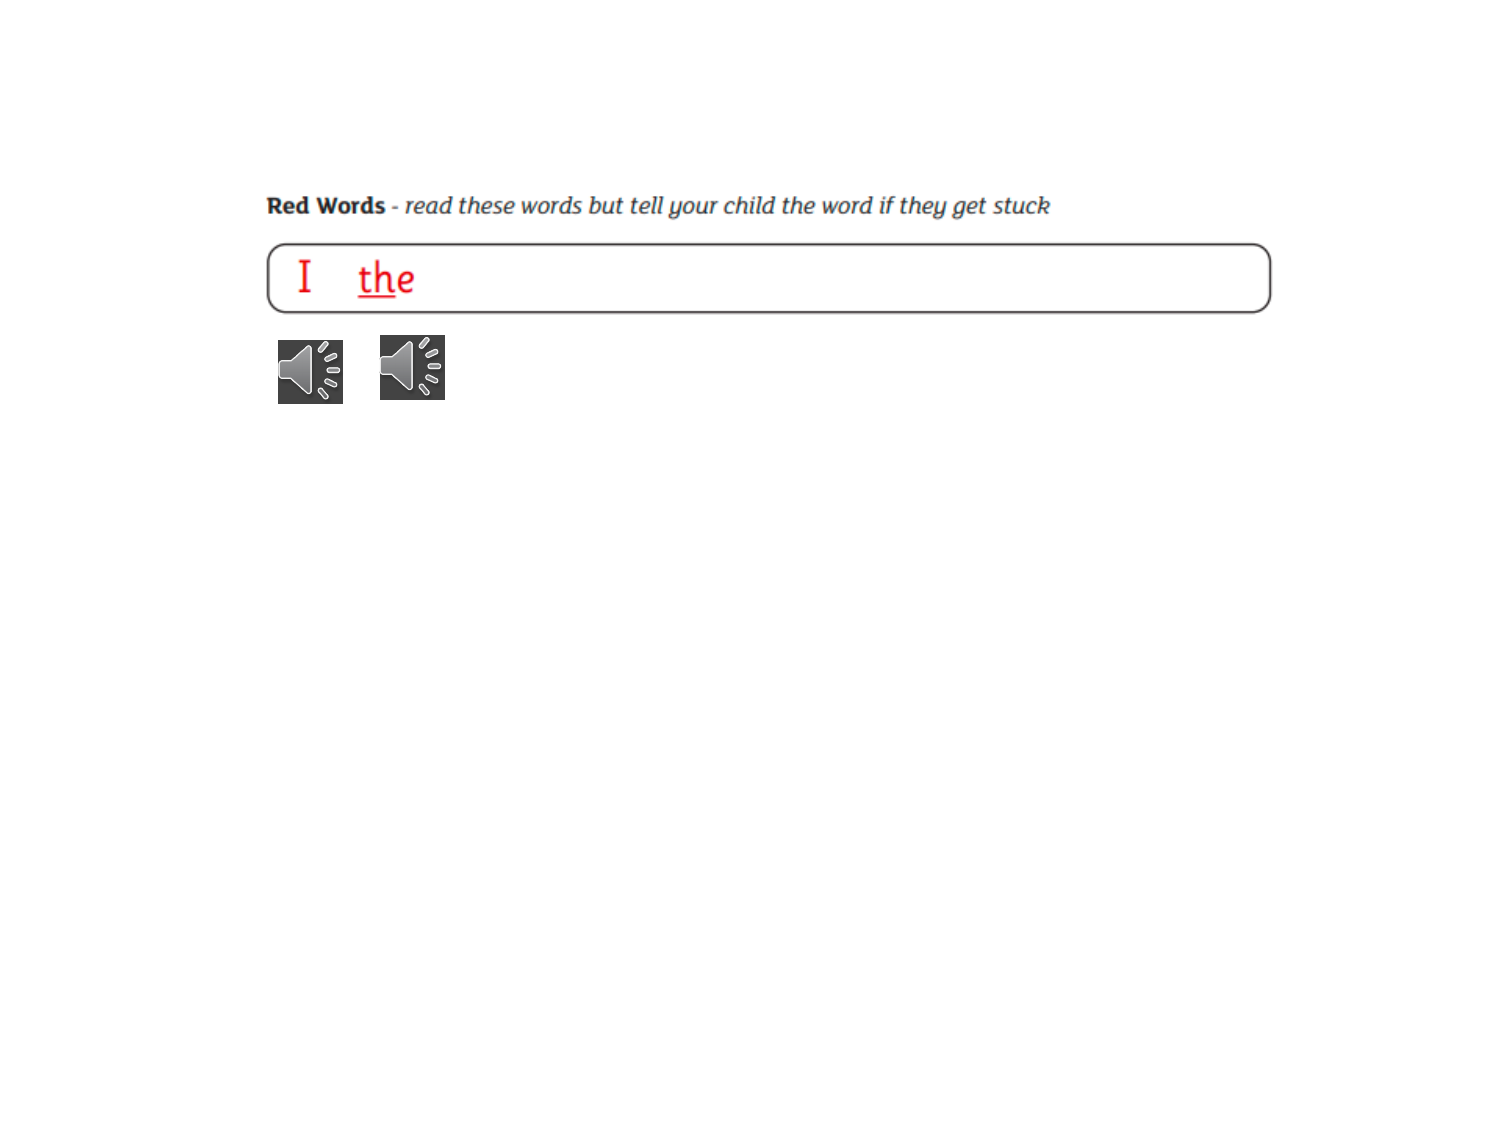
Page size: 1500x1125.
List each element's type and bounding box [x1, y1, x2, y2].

list [241, 184, 1290, 335]
picture [277, 338, 345, 406]
picture [378, 334, 446, 402]
